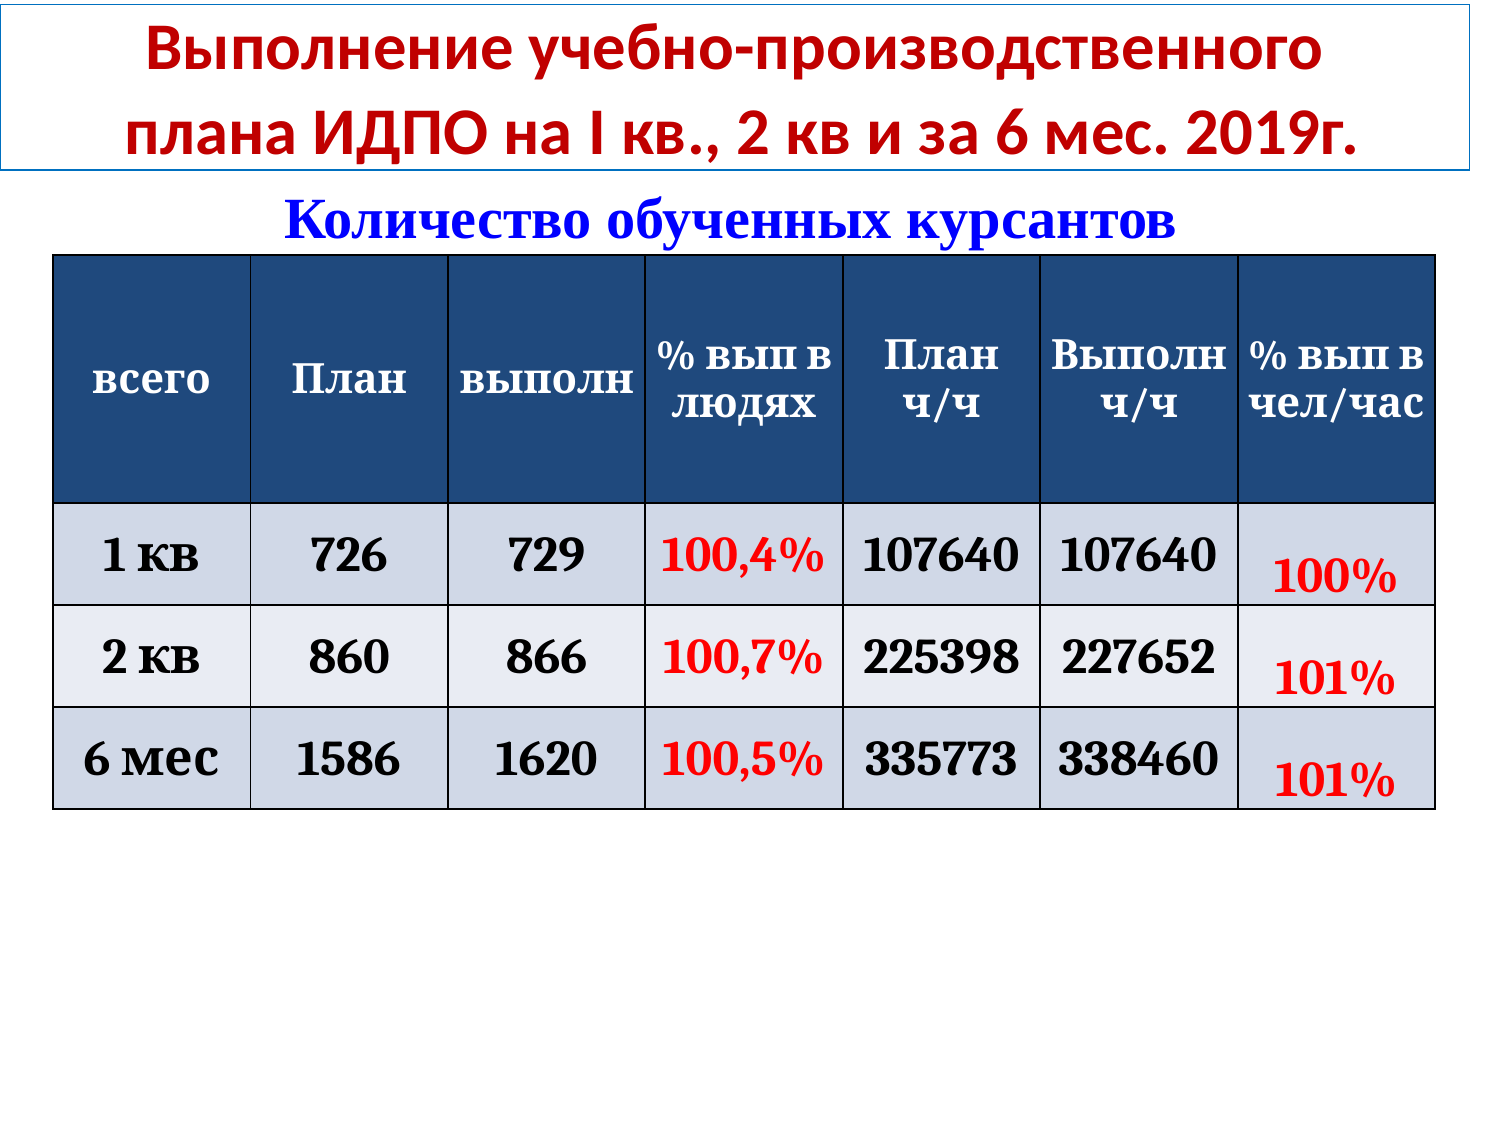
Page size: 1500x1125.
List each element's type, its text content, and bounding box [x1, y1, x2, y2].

table_cell 227652 [1041, 606, 1237, 706]
table_header всего [54, 256, 250, 502]
table_header План ч/ч [844, 256, 1039, 502]
table_cell 729 [449, 504, 644, 604]
table_cell 1586 [251, 708, 447, 808]
table_cell 225398 [844, 606, 1039, 706]
table_cell 335773 [844, 708, 1039, 808]
table_cell 6 мес [54, 708, 250, 808]
table_cell 2 кв [54, 606, 250, 706]
table_header выполн [449, 256, 644, 502]
text_box Выполнение учебно-производственного плана ИДПО на I кв., 2 кв и за 6 мес. 2019г. [0, 4, 1470, 170]
table_cell 100,5% [646, 708, 842, 808]
table_cell 100% [1239, 504, 1434, 604]
table_cell 100,7% [646, 606, 842, 706]
table_cell 338460 [1041, 708, 1237, 808]
table_cell 100,4% [646, 504, 842, 604]
table_cell 866 [449, 606, 644, 706]
table_header % вып в людях [646, 256, 842, 502]
table_cell 1620 [449, 708, 644, 808]
table_cell 860 [251, 606, 447, 706]
text_box Количество обученных курсантов [88, 172, 1388, 254]
table_header План [251, 256, 447, 502]
table_header Выполн ч/ч [1041, 256, 1237, 502]
table_cell 1 кв [54, 504, 250, 604]
table_cell 107640 [1041, 504, 1237, 604]
table_cell 726 [251, 504, 447, 604]
table_cell 101% [1239, 708, 1434, 808]
table_cell 101% [1239, 606, 1434, 706]
table_header % вып в чел/час [1239, 256, 1434, 502]
table_cell 107640 [844, 504, 1039, 604]
